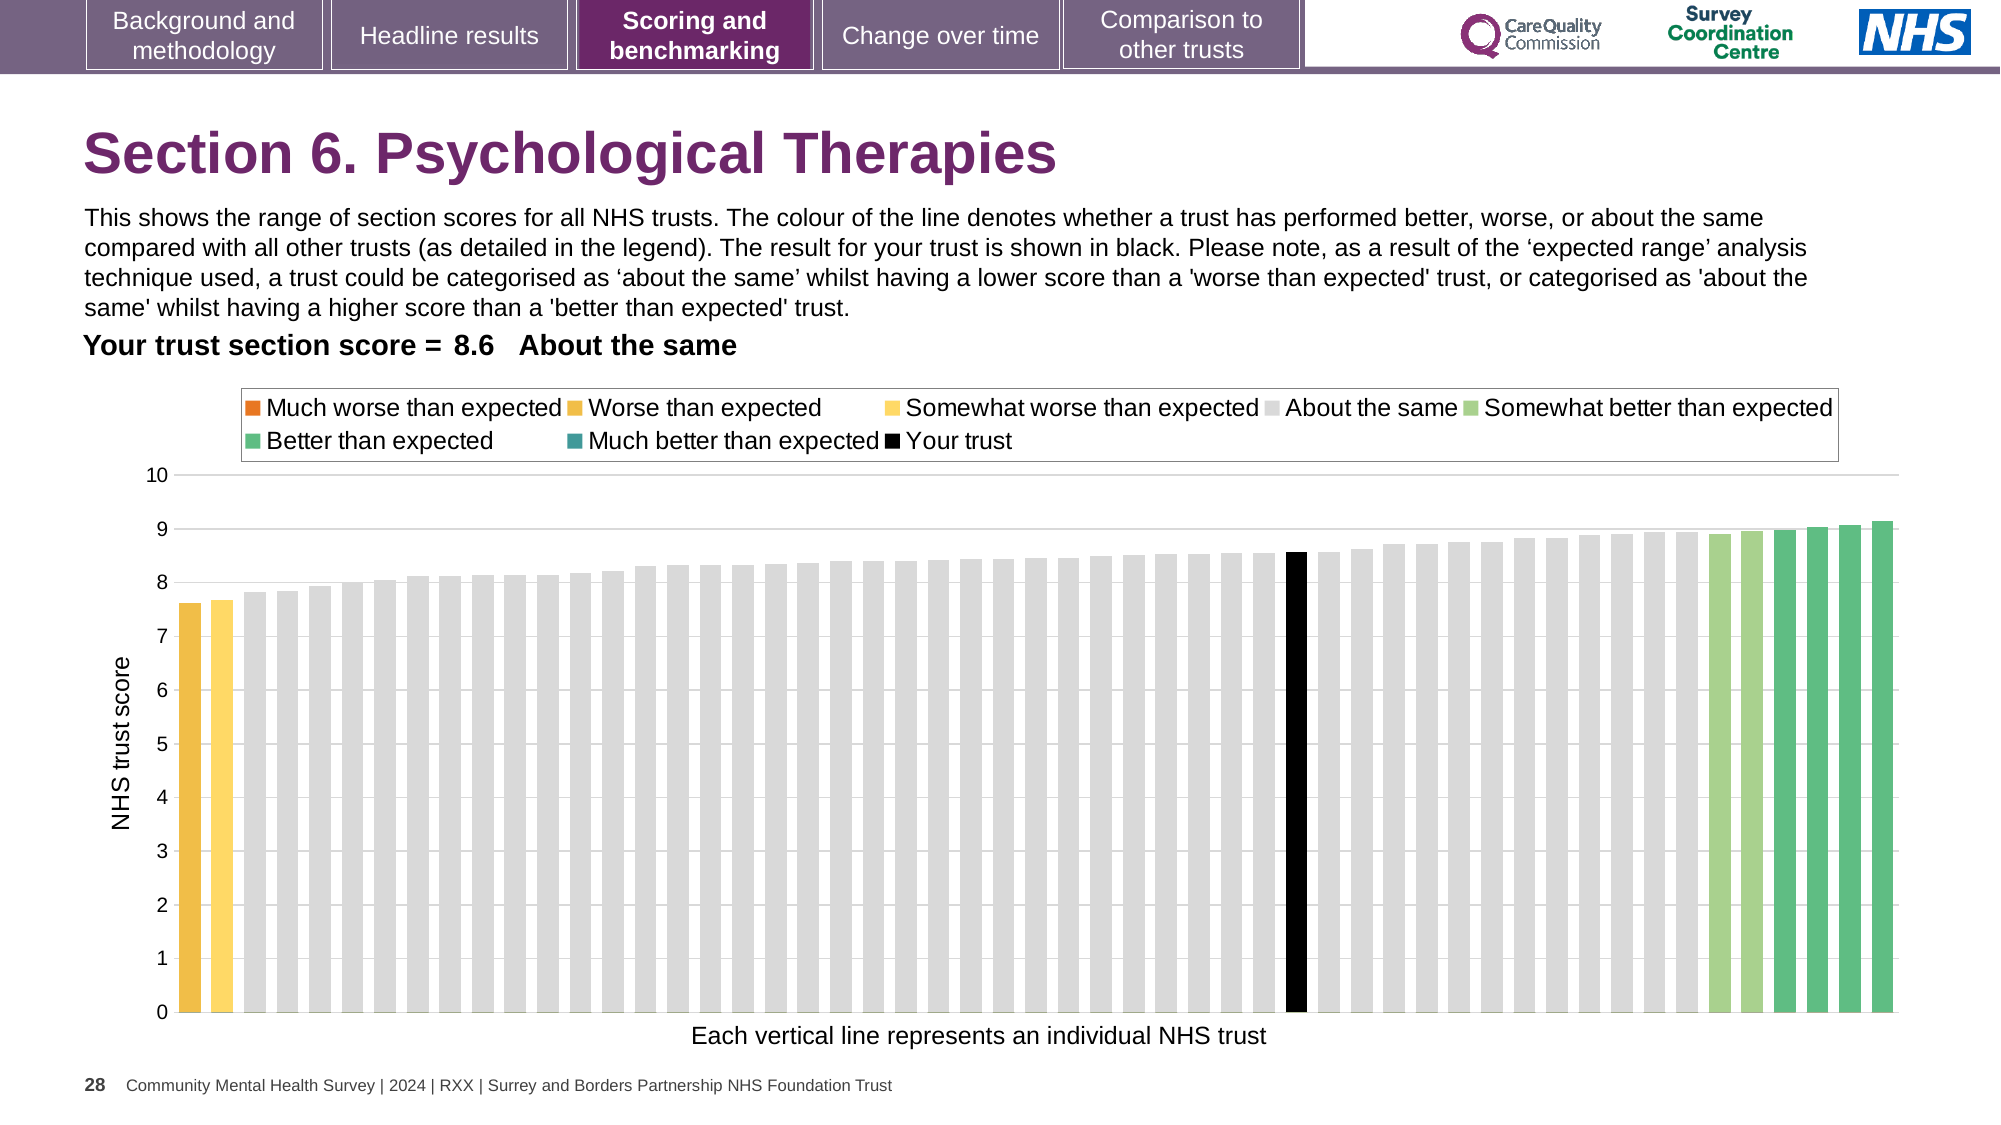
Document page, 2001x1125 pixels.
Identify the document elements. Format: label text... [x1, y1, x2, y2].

picture [1859, 9, 1971, 55]
chart [99, 369, 1923, 1036]
picture [1460, 13, 1602, 59]
table_header About the same [518, 323, 1807, 369]
text_box Each vertical line represents an individual NHS trust [676, 1036, 1283, 1058]
title Section 6. Psychological Therapies [68, 100, 1942, 209]
picture [1666, 3, 1794, 61]
table_header 8.6 [448, 323, 518, 369]
table_header Your trust section score = [53, 323, 448, 370]
text_box 28 [84, 1065, 122, 1125]
text_box This shows the range of section scores for all NHS trusts. The colour of the line denotes whether a trust has performed better, worse, or about the same compared with all other trusts (as detailed in the legend). The result for your trust is shown in black. Please note, as a result of the ‘expected range’ analysis technique used, a trust could be categorised as ‘about the same’ whilst having a lower score than a 'worse than expected' trust, or categorised as 'about the same' whilst having a higher score than a 'better than expected' trust. [69, 194, 1890, 329]
